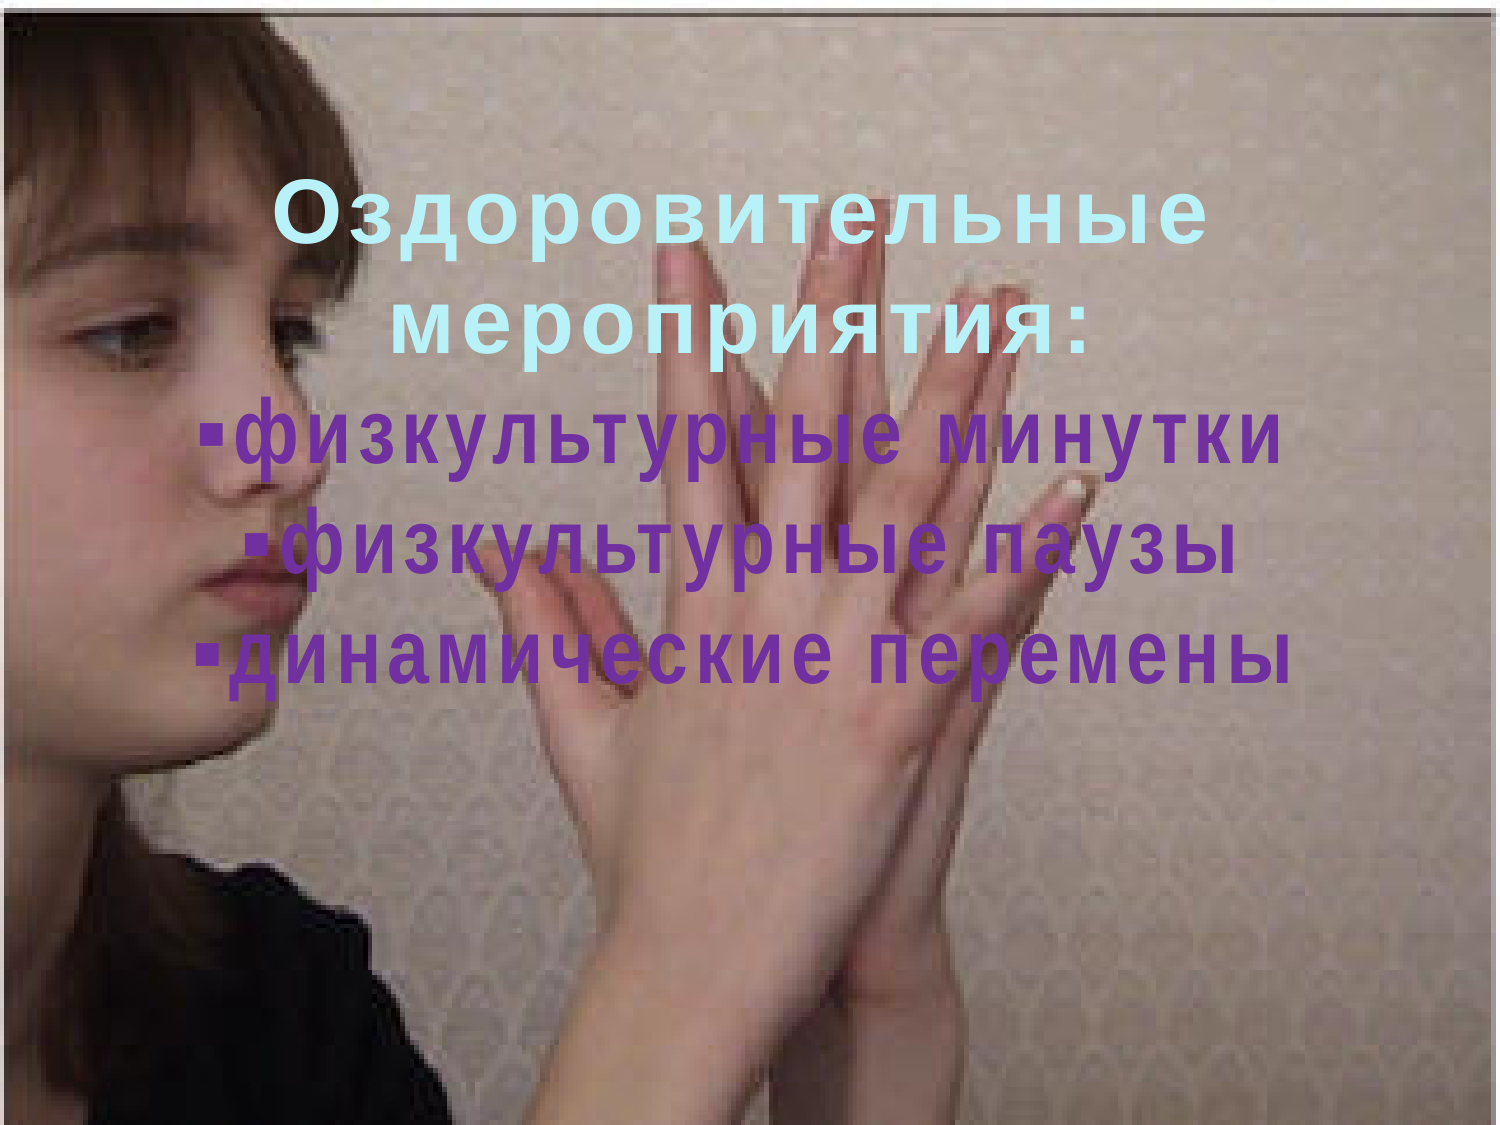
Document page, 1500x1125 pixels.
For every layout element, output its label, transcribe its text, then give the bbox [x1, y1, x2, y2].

picture [0, 0, 1500, 1125]
title Оздоровительные мероприятия: ▪физкультурные минутки ▪физкультурные паузы ▪динамические перемены [62, 115, 1426, 738]
